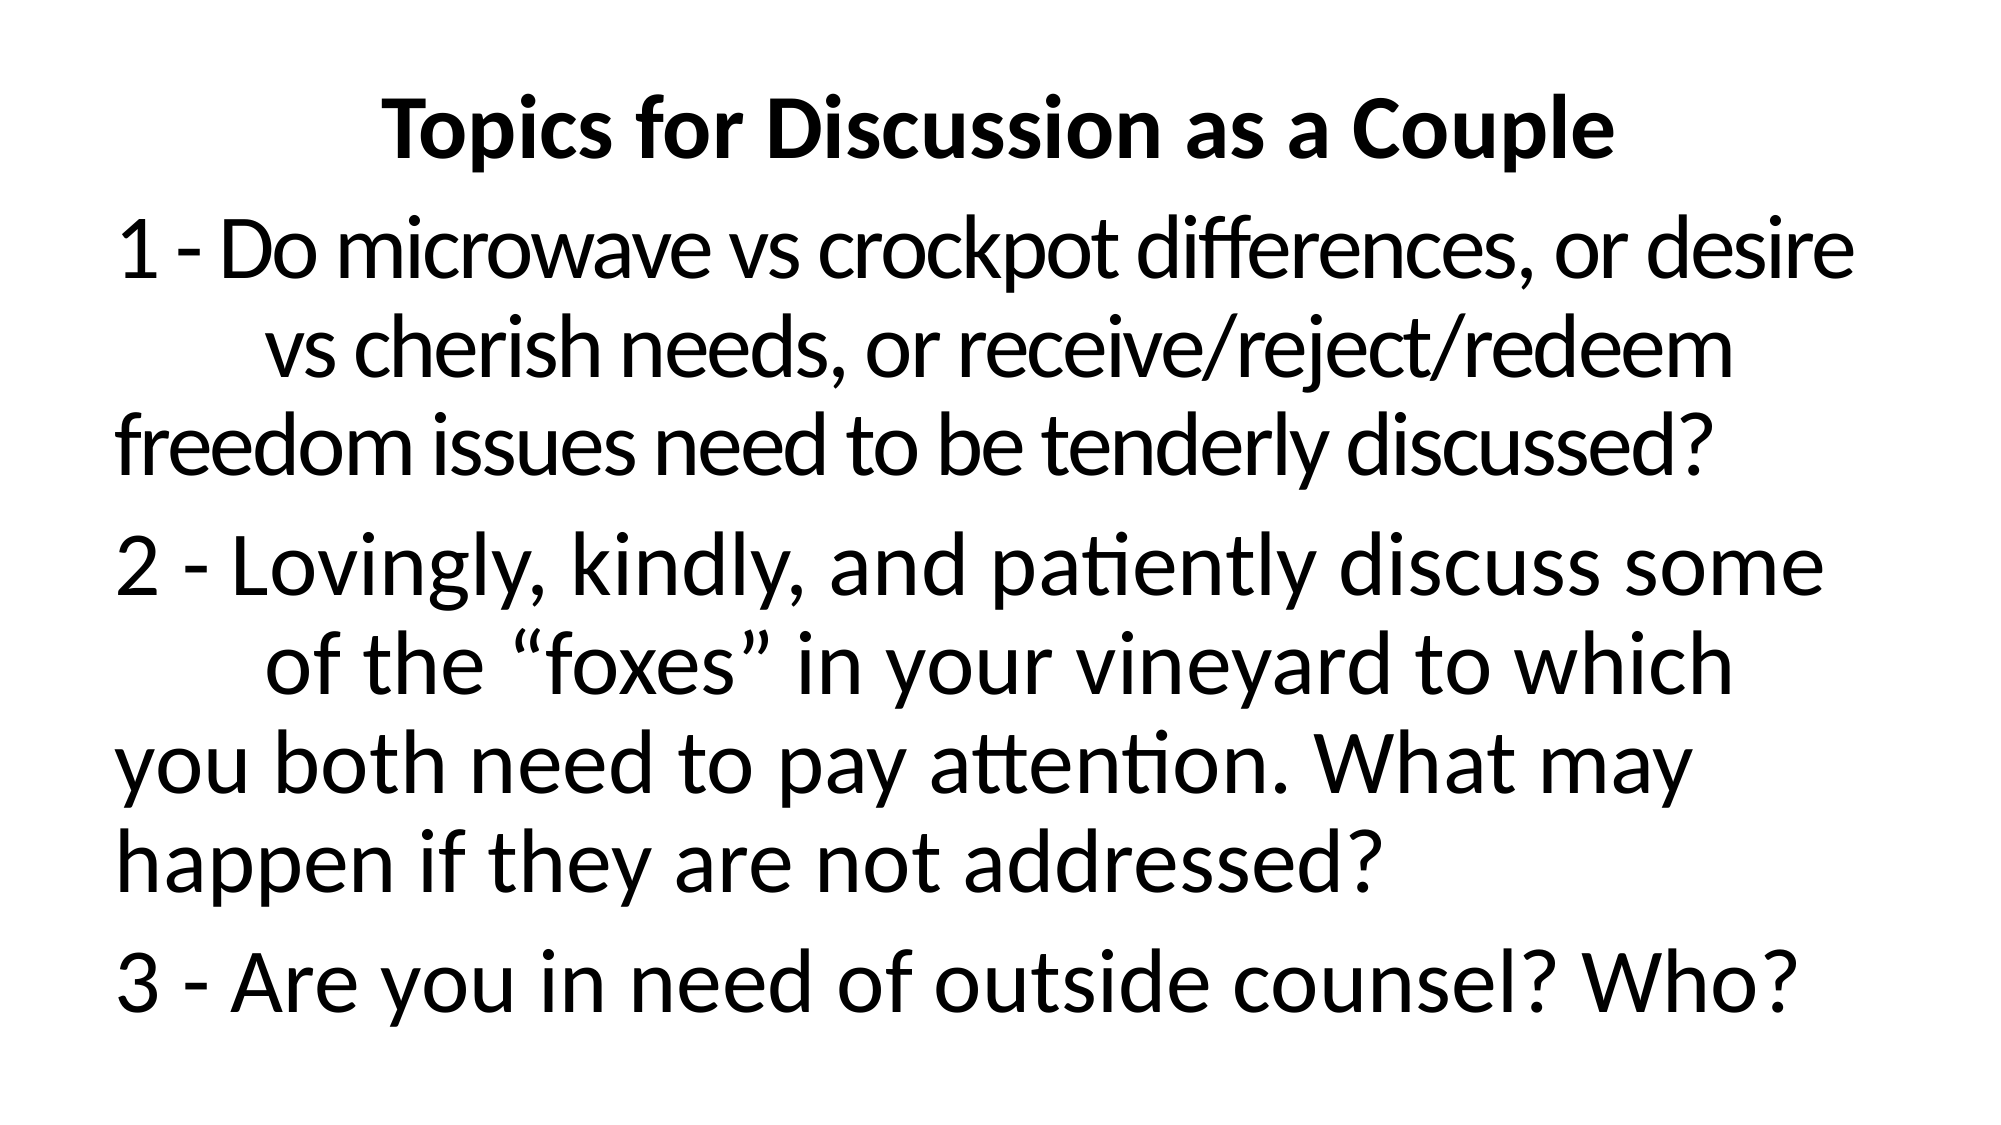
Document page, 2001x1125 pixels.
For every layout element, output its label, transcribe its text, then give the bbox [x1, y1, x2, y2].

subtitle Topics for Discussion as a Couple 1 - Do microwave vs crockpot differences, or desire vs cherish needs, or receive/reject/redeem freedom issues need to be tenderly discussed? 2 - Lovingly, kindly, and patiently discuss some of the “foxes” in your vineyard to which you both need to pay attention. What may happen if they are not addressed? 3 - Are you in need of outside counsel? Who? [99, 71, 1900, 1045]
